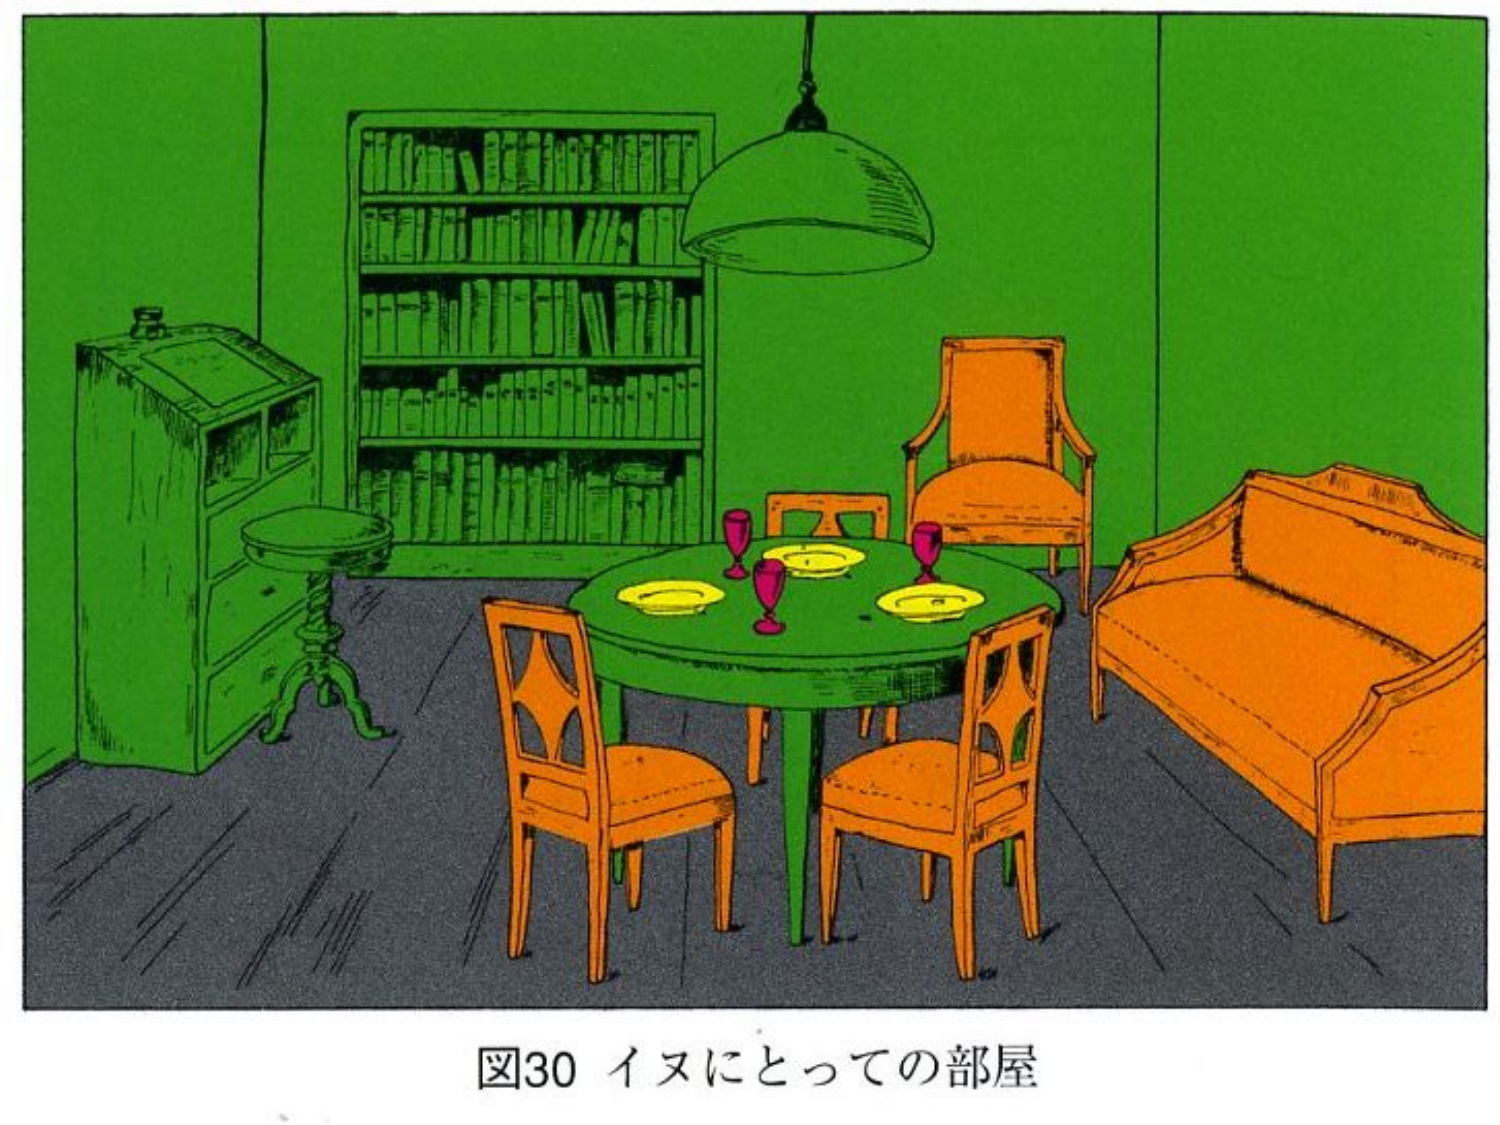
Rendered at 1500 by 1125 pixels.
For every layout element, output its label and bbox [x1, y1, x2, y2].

list [0, 0, 1500, 1125]
